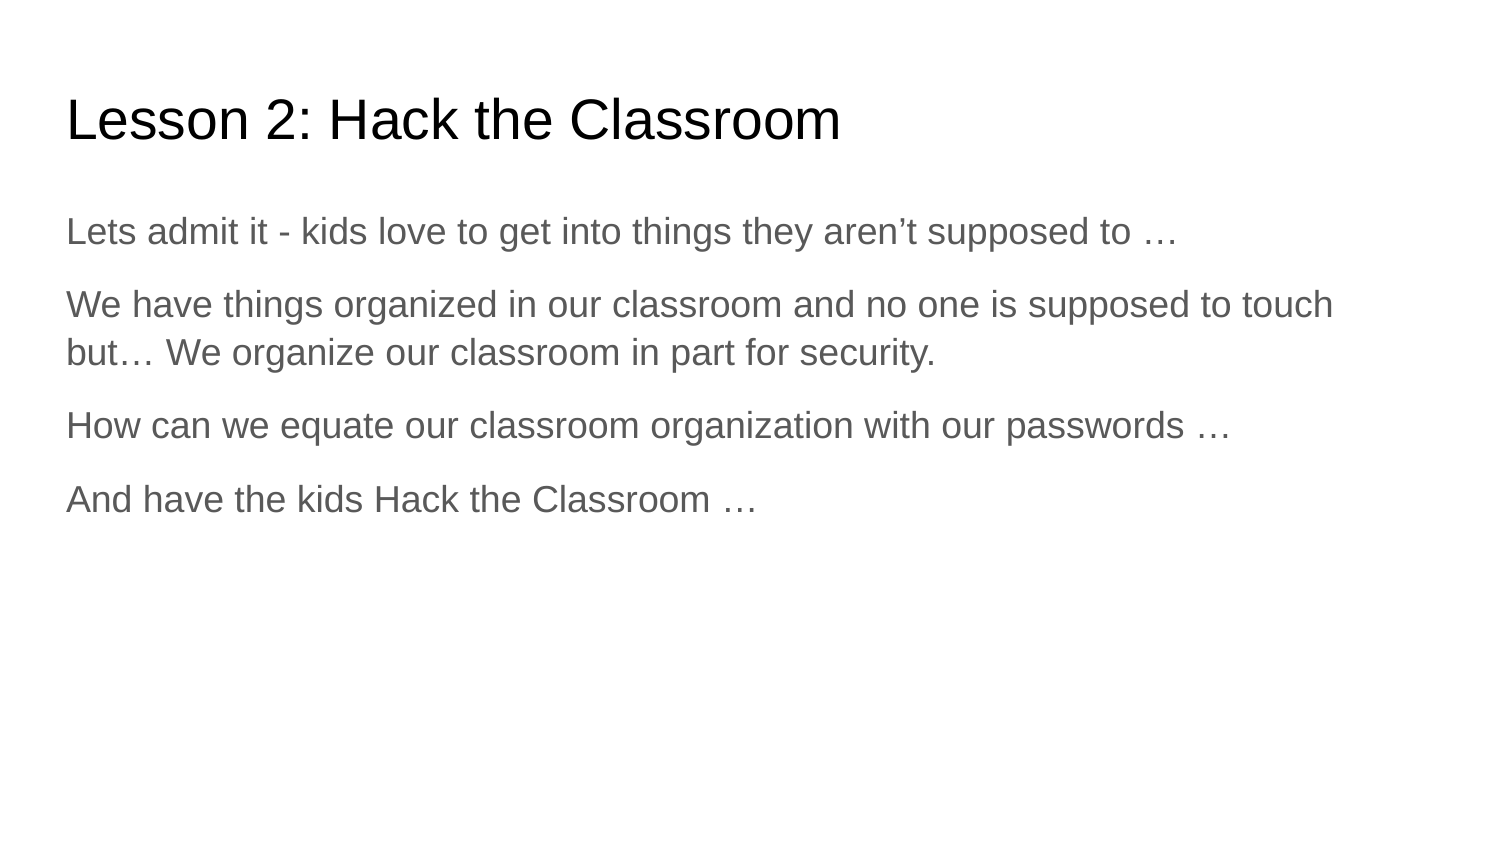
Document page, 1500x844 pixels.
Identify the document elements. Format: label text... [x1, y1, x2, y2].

title Lesson 2: Hack the Classroom [51, 72, 1449, 167]
list Lets admit it - kids love to get into things they aren’t supposed to … We have things organized in our classroom and no one is supposed to touch but… We organize our classroom in part for security. How can we equate our classroom organization with our passwords … And have the kids Hack the Classroom … [51, 189, 1449, 750]
